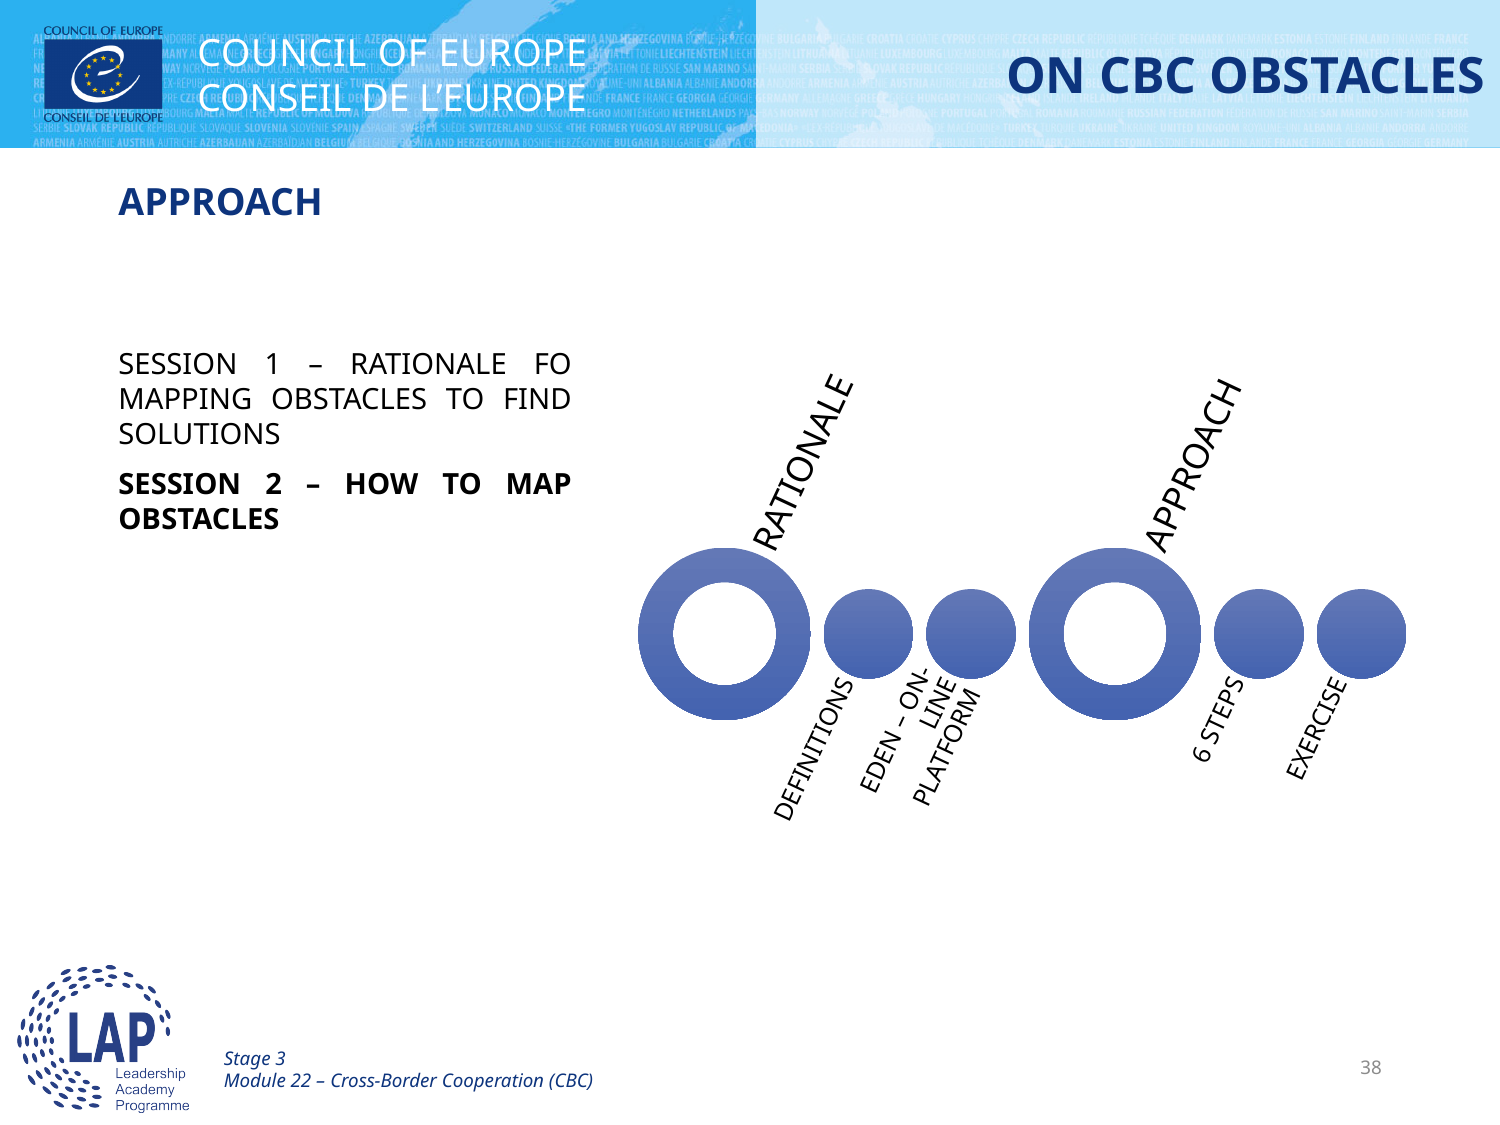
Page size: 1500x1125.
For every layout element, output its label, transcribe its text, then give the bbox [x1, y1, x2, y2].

list APPROACH [103, 175, 588, 311]
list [637, 161, 1500, 1039]
slide_number 38 [1313, 1039, 1397, 1099]
footer Stage 3 Module 22 – Cross-Border Cooperation (CBC) [209, 1039, 946, 1099]
picture [17, 965, 189, 1113]
list SESSION 1 – RATIONALE FO MAPPING OBSTACLES TO FIND SOLUTIONS SESSION 2 – HOW TO MAP OBSTACLES [103, 337, 588, 424]
title ON CBC OBSTACLES [756, 0, 1500, 148]
picture [0, 0, 756, 148]
